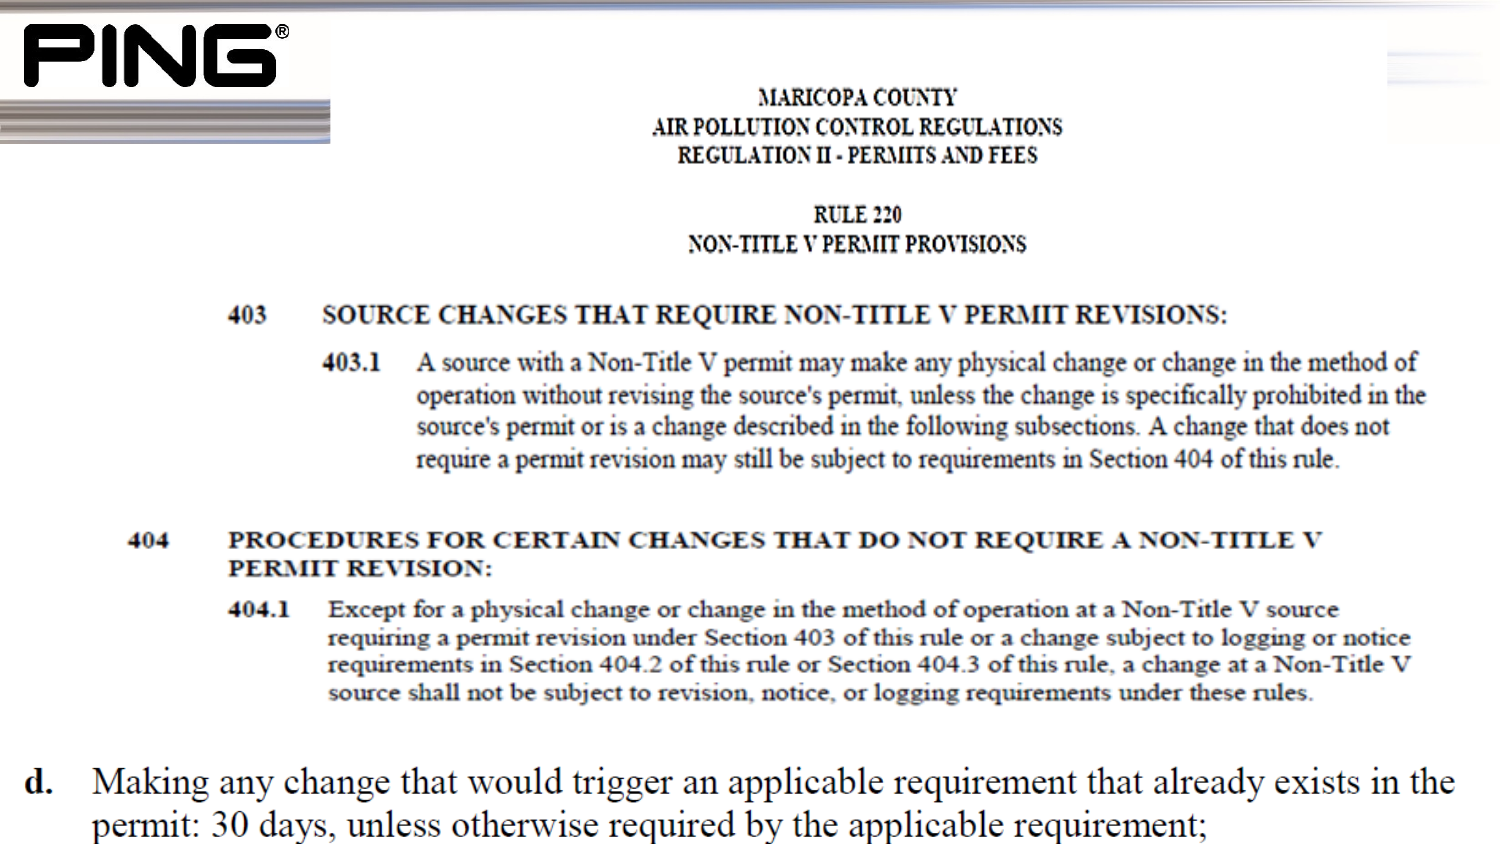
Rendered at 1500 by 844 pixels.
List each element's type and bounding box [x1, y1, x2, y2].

picture [0, 0, 1500, 844]
text_box [66, 111, 325, 242]
